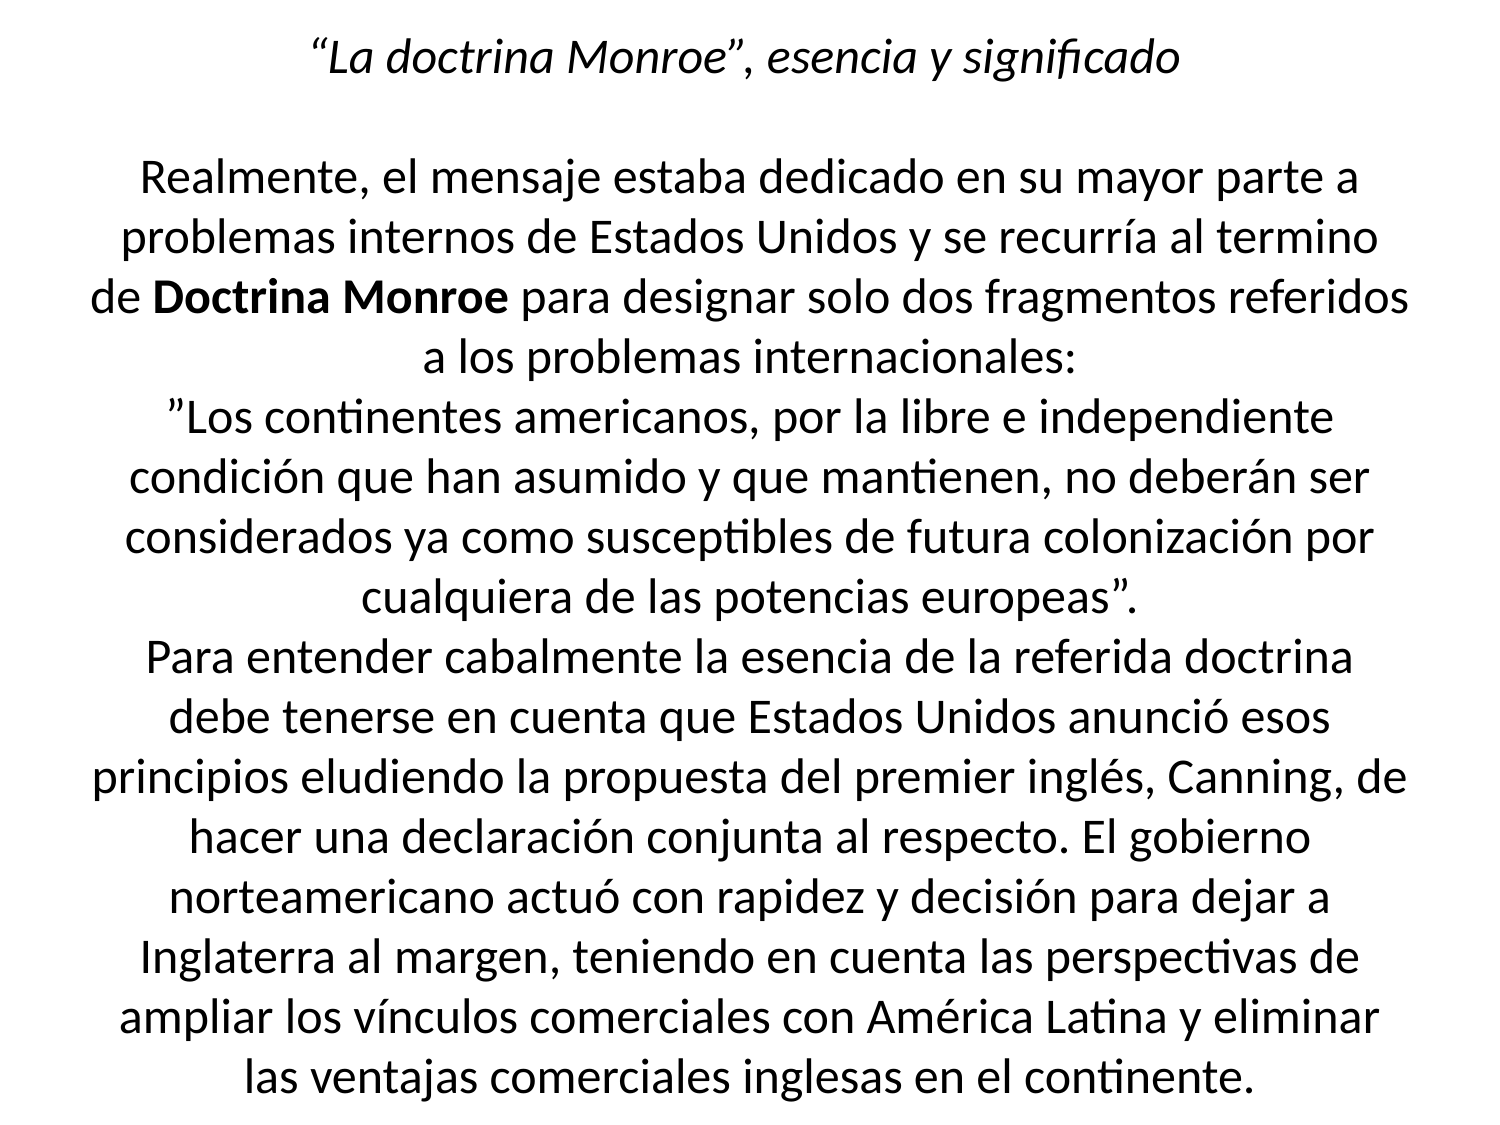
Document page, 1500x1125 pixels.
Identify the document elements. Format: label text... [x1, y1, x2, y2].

title “La doctrina Monroe”, esencia y significado Realmente, el mensaje estaba dedicado en su mayor parte a problemas internos de Estados Unidos y se recurría al termino de Doctrina Monroe para designar solo dos fragmentos referidos a los problemas internacionales: ”Los continentes americanos, por la libre e independiente condición que han asumido y que mantienen, no deberán ser considerados ya como susceptibles de futura colonización por cualquiera de las potencias europeas”. Para entender cabalmente la esencia de la referida doctrina debe tenerse en cuenta que Estados Unidos anunció esos principios eludiendo la propuesta del premier inglés, Canning, de hacer una declaración conjunta al respecto. El gobierno norteamericano actuó con rapidez y decisión para dejar a Inglaterra al margen, teniendo en cuenta las perspectivas de ampliar los vínculos comerciales con América Latina y eliminar las ventajas comerciales inglesas en el continente. [75, 45, 1425, 1083]
